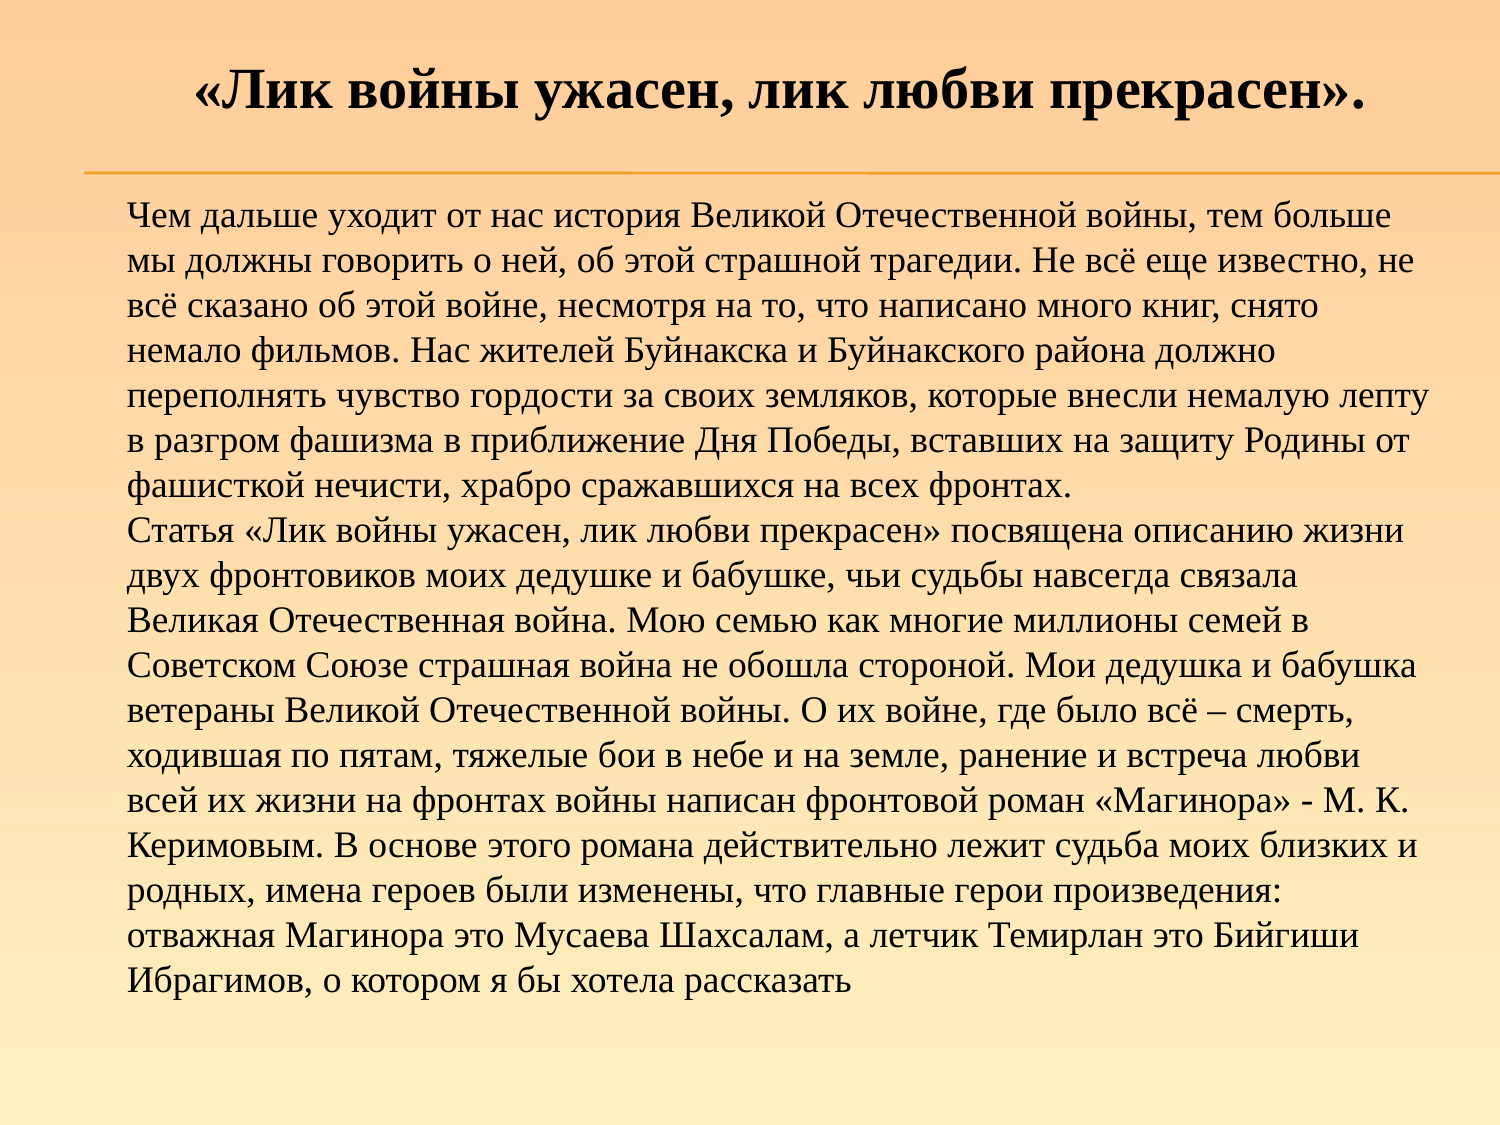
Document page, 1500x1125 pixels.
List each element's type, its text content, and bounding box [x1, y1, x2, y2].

text_box «Лик войны ужасен, лик любви прекрасен». Чем дальше уходит от нас история Великой Отечественной войны, тем больше мы должны говорить о ней, об этой страшной трагедии. Не всё еще известно, не всё сказано об этой войне, несмотря на то, что написано много книг, снято немало фильмов. Нас жителей Буйнакска и Буйнакского района должно переполнять чувство гордости за своих земляков, которые внесли немалую лепту в разгром фашизма в приближение Дня Победы, вставших на защиту Родины от фашисткой нечисти, храбро сражавшихся на всех фронтах. Статья «Лик войны ужасен, лик любви прекрасен» посвящена описанию жизни двух фронтовиков моих дедушке и бабушке, чьи судьбы навсегда связала Великая Отечественная война. Мою семью как многие миллионы семей в Советском Союзе страшная война не обошла стороной. Мои дедушка и бабушка ветераны Великой Отечественной войны. О их войне, где было всё – смерть, ходившая по пятам, тяжелые бои в небе и на земле, ранение и встреча любви всей их жизни на фронтах войны написан фронтовой роман «Магинора» - М. К. Керимовым. В основе этого романа действительно лежит судьба моих близких и родных, имена героев были изменены, что главные герои произведения: отважная Магинора это Мусаева Шахсалам, а летчик Темирлан это Бийгиши Ибрагимов, о котором я бы хотела рассказать [112, 42, 1447, 1053]
